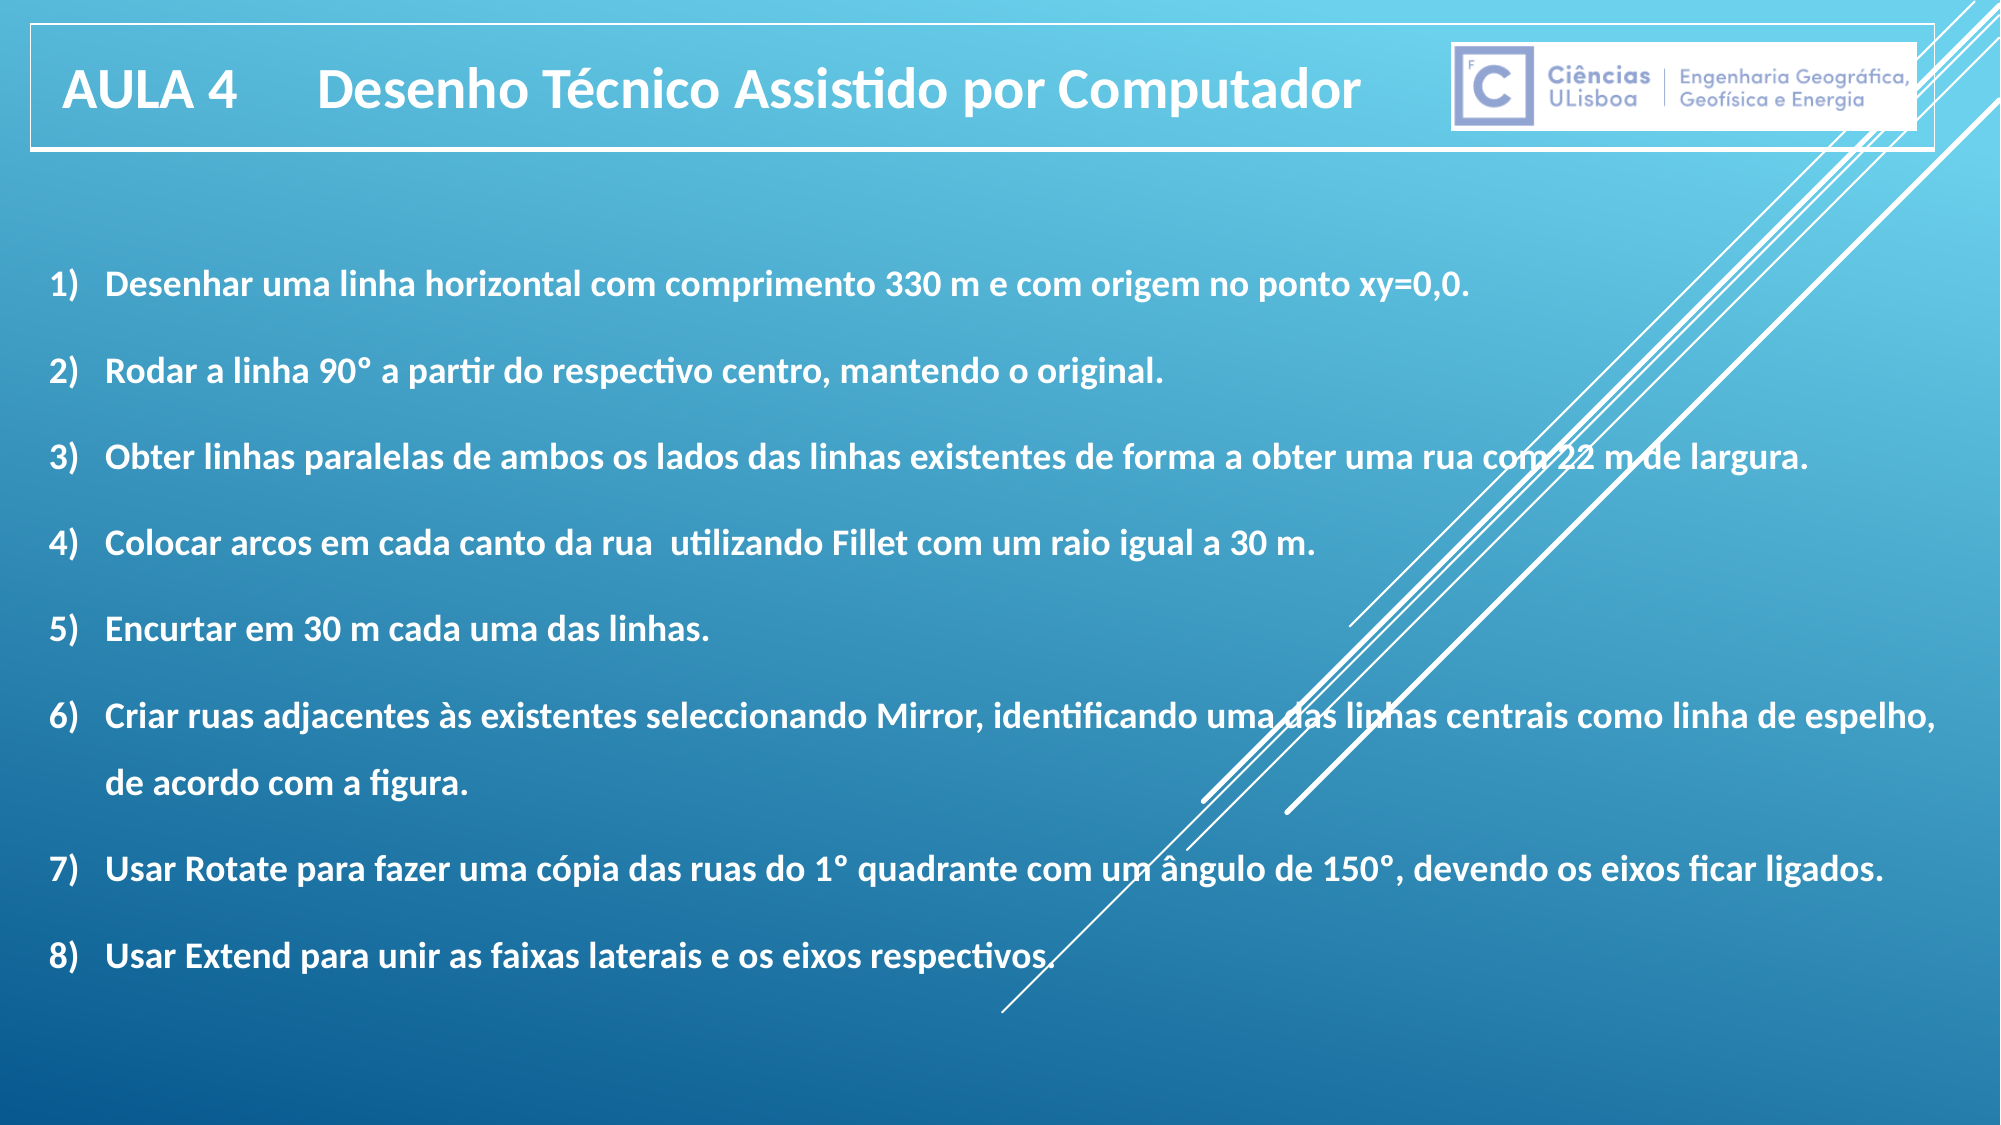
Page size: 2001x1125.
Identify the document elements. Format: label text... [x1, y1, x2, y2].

picture [1451, 42, 1918, 131]
table_header [31, 25, 1934, 147]
text_box AULA 4 Desenho Técnico Assistido por Computador [48, 152, 1917, 198]
text_box Desenhar uma linha horizontal com comprimento 330 m e com origem no ponto xy=0,0. Rodar a linha 90º a partir do respectivo centro, mantendo o original. Obter linhas paralelas de ambos os lados das linhas existentes de forma a obter uma rua com 22 m de largura. Colocar arcos em cada canto da rua utilizando Fillet com um raio igual a 30 m. Encurtar em 30 m cada uma das linhas. Criar ruas adjacentes às existentes seleccionando Mirror, identificando uma das linhas centrais como linha de espelho, de acordo com a figura. Usar Rotate para fazer uma cópia das ruas do 1º quadrante com um ângulo de 150º, devendo os eixos ficar ligados. Usar Extend para unir as faixas laterais e os eixos respectivos. [34, 229, 1954, 984]
